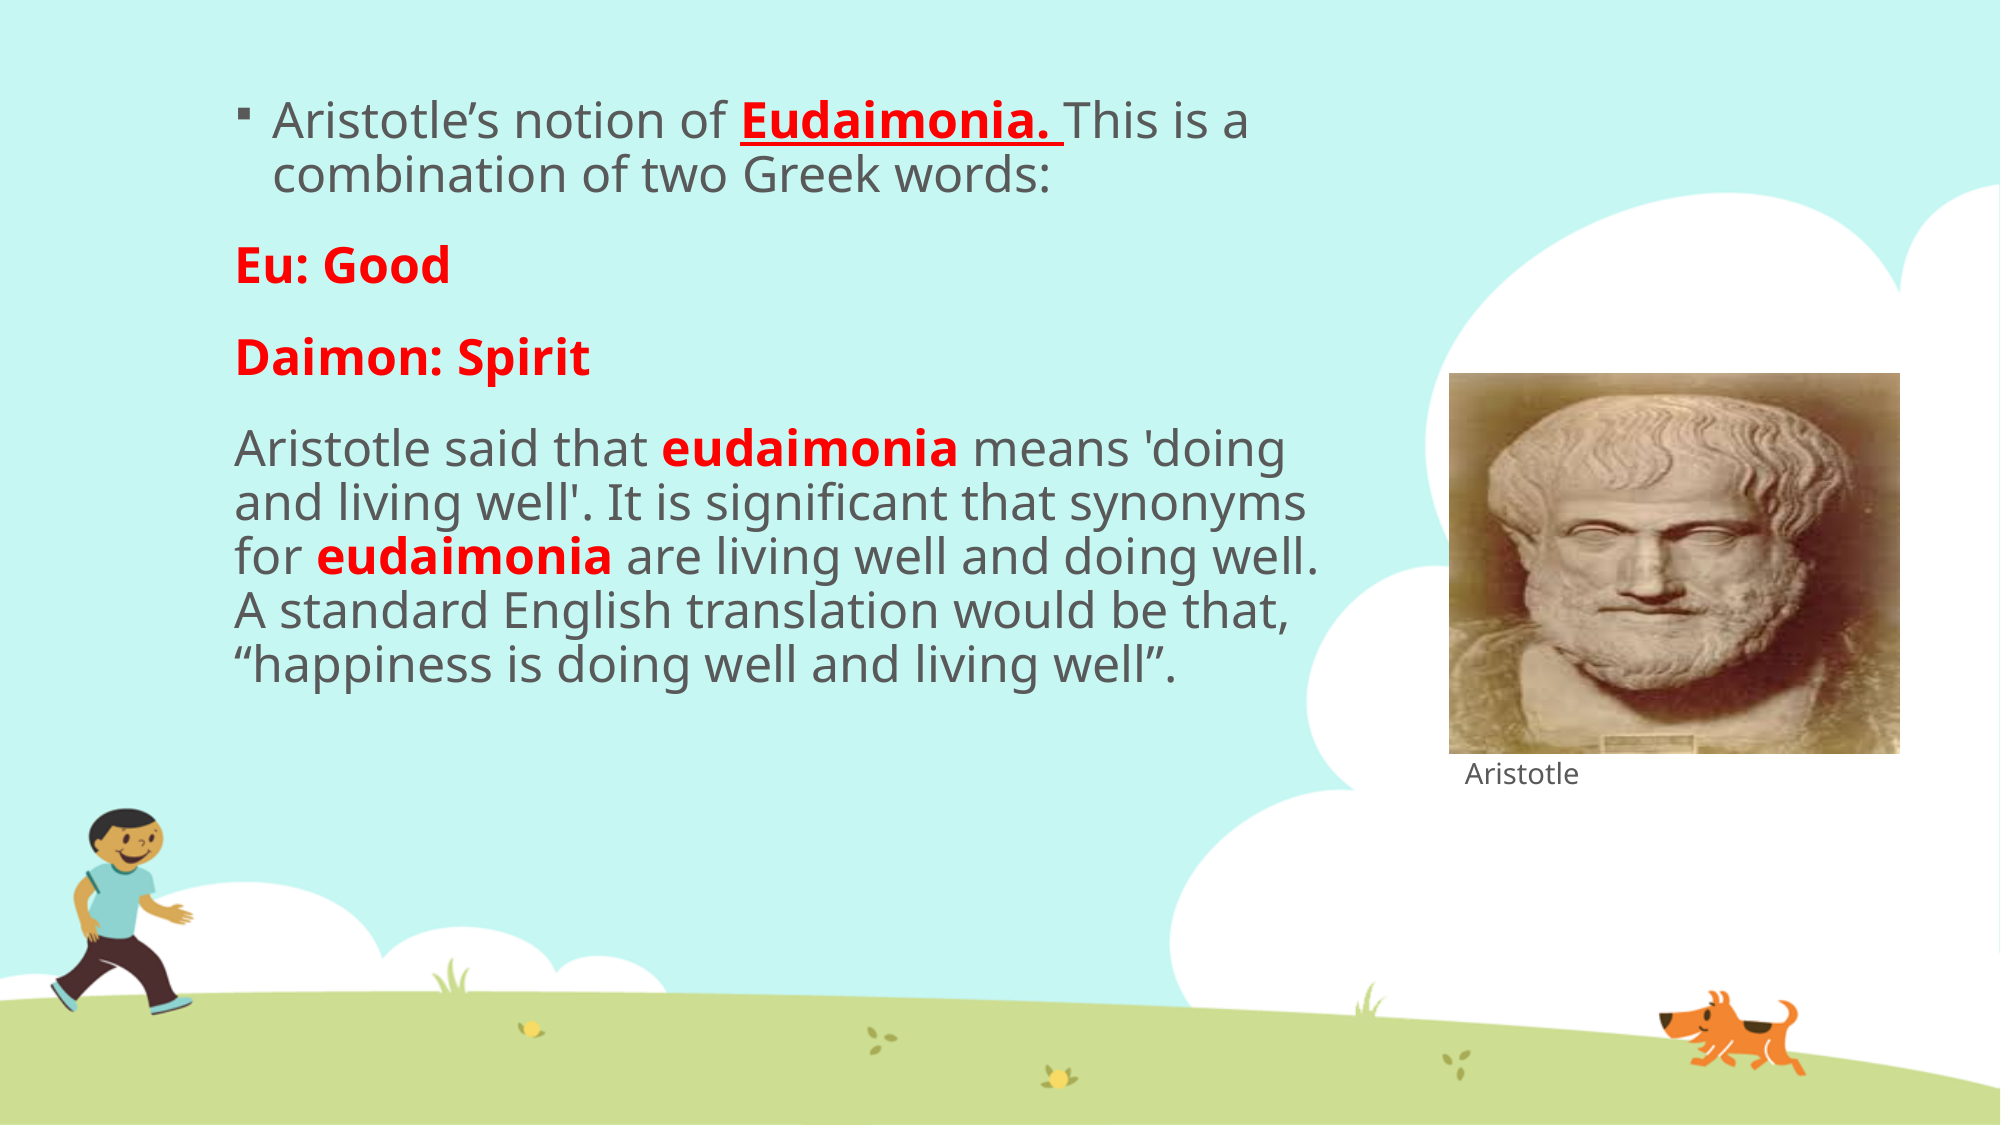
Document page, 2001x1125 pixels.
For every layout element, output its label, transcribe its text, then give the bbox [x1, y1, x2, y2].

list Aristotle’s notion of Eudaimonia. This is a combination of two Greek words: Eu: Good Daimon: Spirit Aristotle said that eudaimonia means 'doing and living well'. It is significant that synonyms for eudaimonia are living well and doing well. A standard English translation would be that, “happiness is doing well and living well”. [212, 87, 1338, 875]
picture [0, 0, 2001, 1125]
list Aristotle [1449, 754, 1900, 938]
